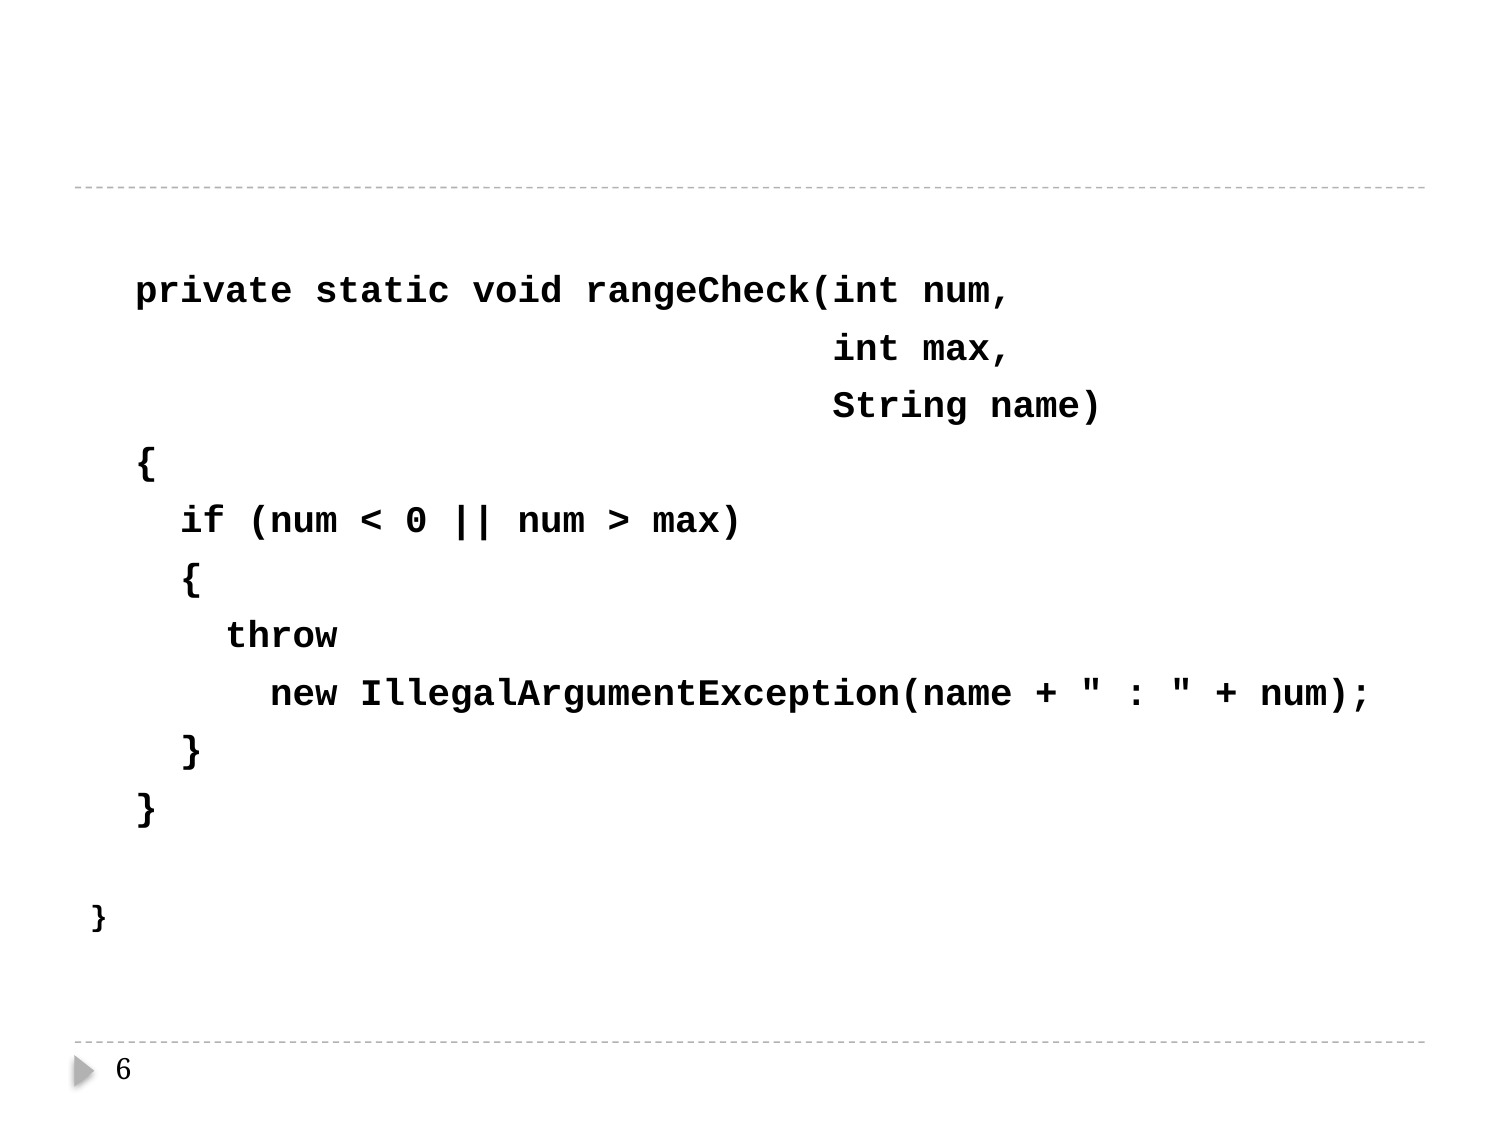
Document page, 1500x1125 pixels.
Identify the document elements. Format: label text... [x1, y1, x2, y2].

list private static void rangeCheck(int num, int max, String name) { if (num < 0 || num > max) { throw new IllegalArgumentException(name + " : " + num); } } } [74, 199, 1426, 1011]
slide_number 6 [100, 1042, 426, 1103]
